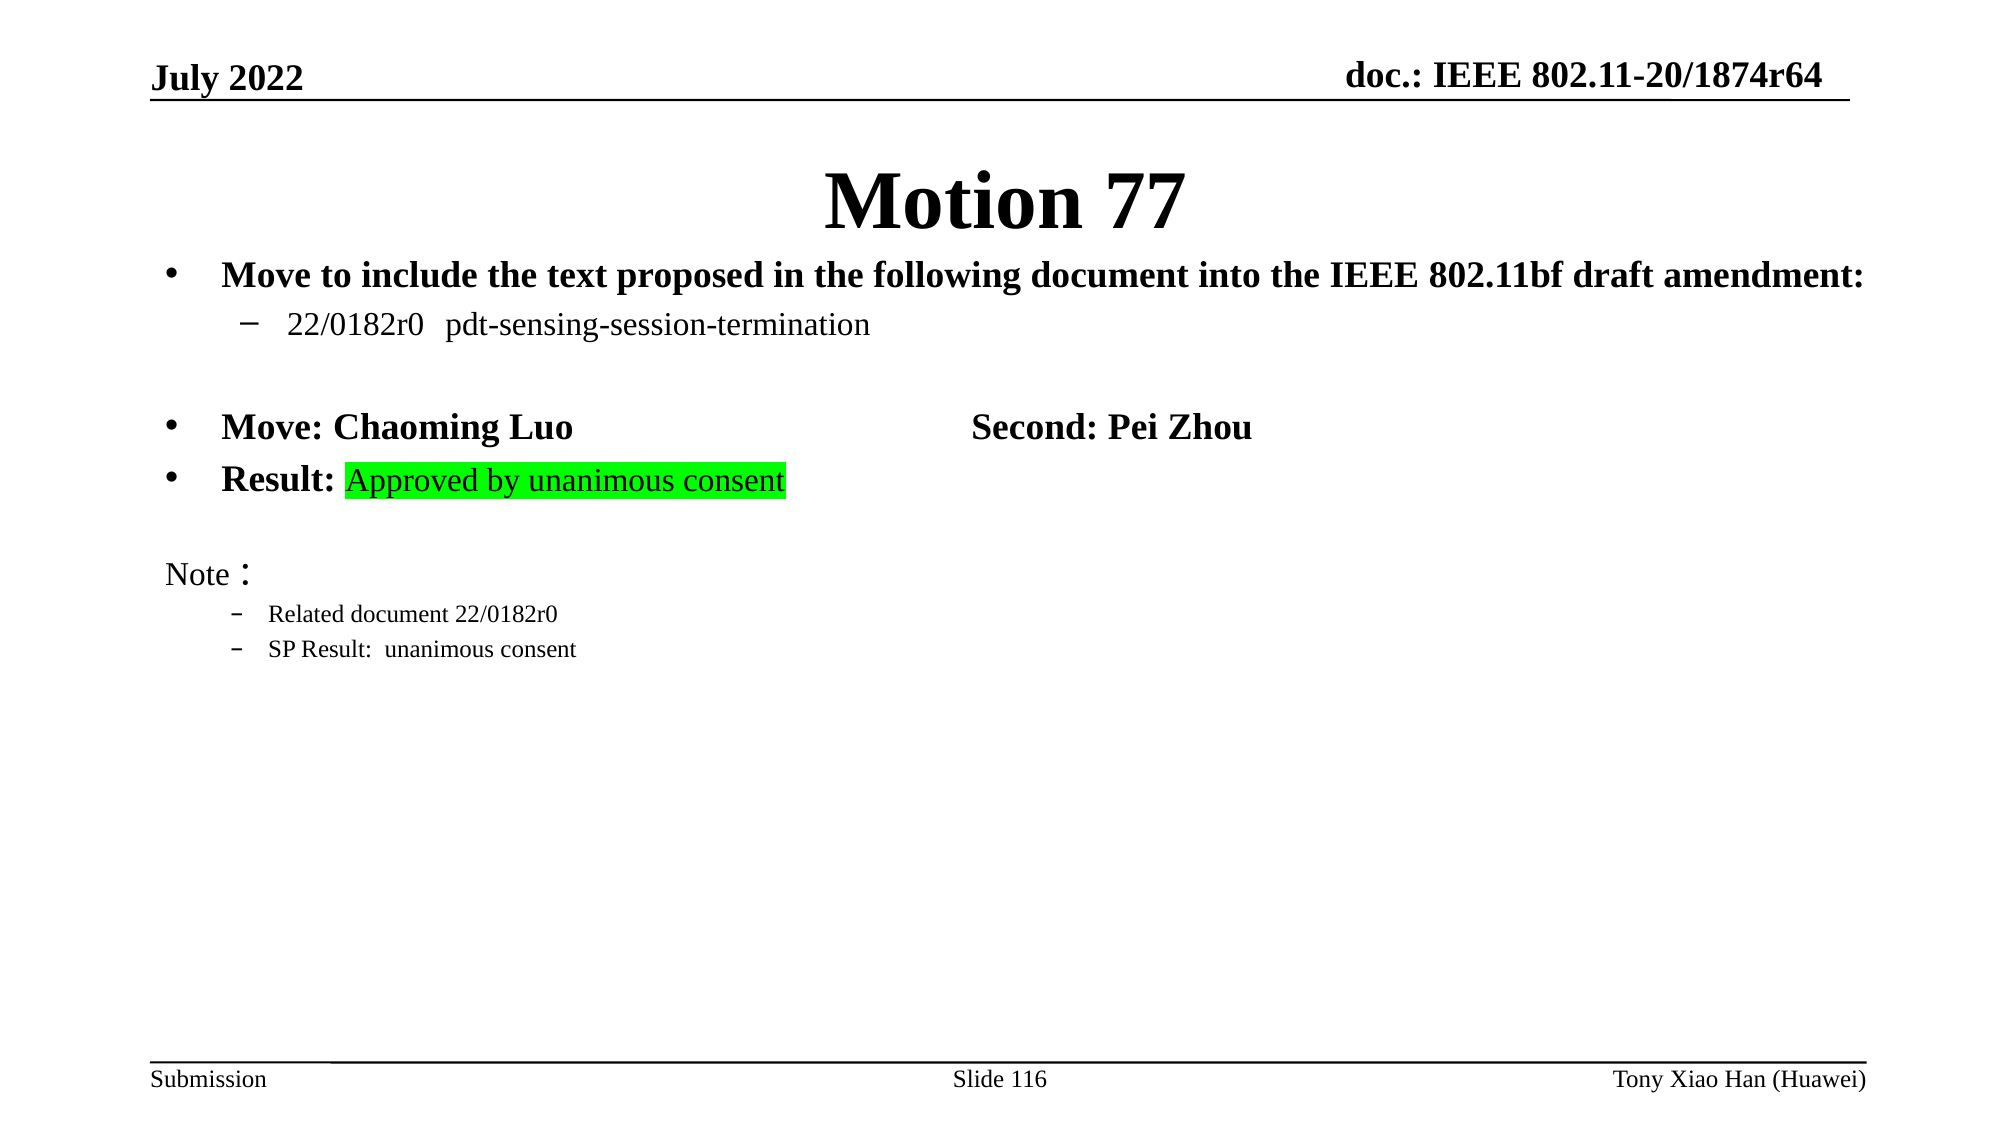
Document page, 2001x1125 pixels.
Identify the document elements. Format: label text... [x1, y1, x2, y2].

text_box Motion 77 [368, 137, 1644, 212]
text_box Move to include the text proposed in the following document into the IEEE 802.11bf draft amendment: 22/0182r0 pdt-sensing-session-termination Move: Chaoming Luo Second: Pei Zhou Result: Approved by unanimous consent Note： Related document 22/0182r0 SP Result: unanimous consent [150, 212, 1900, 900]
